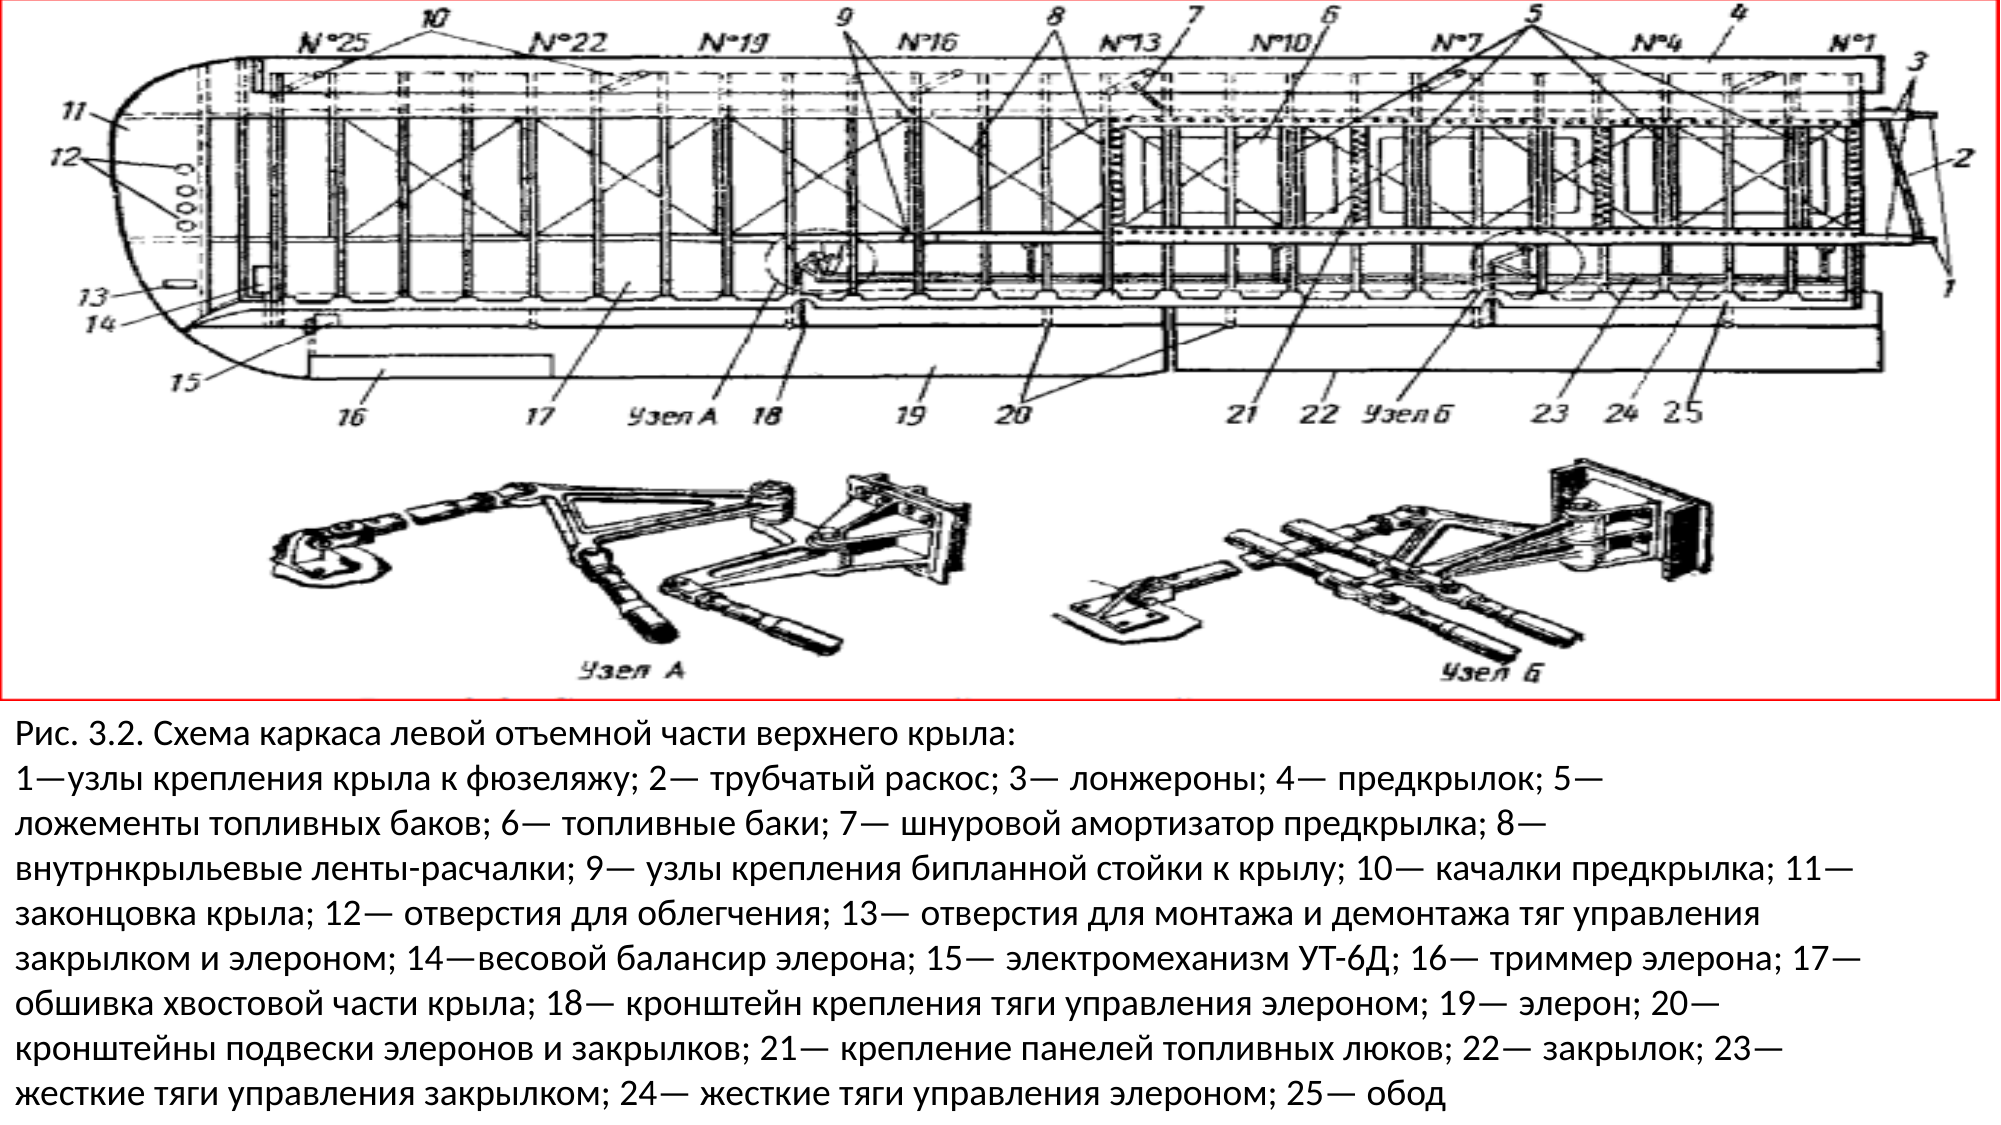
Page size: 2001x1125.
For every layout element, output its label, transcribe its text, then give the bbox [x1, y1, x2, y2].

picture [0, 0, 2000, 701]
text_box Рис. 3.2. Схема каркаса левой отъемной части верхнего крыла: 1—узлы крепления крыла к фюзеляжу; 2— трубчатый раскос; 3— лонжероны; 4— предкрылок; 5— ложементы топливных баков; 6— топливные баки; 7— шнуровой амортизатор предкрылка; 8— внутрнкрыльевые ленты-расчалки; 9— узлы крепления бипланной стойки к крылу; 10— качалки предкрылка; 11— законцовка крыла; 12— отверстия для облегчения; 13— отверстия для монтажа и демонтажа тяг управления закрылком и элероном; 14—весовой балансир элерона; 15— электромеханизм УТ-6Д; 16— триммер элерона; 17— обшивка хвостовой части крыла; 18— кронштейн крепления тяги управления элероном; 19— элерон; 20— кронштейны подвески элеронов и закрылков; 21— крепление панелей топливных люков; 22— закрылок; 23— жесткие тяги управления закрылком; 24— жесткие тяги управления элероном; 25— обод [0, 701, 2000, 1121]
